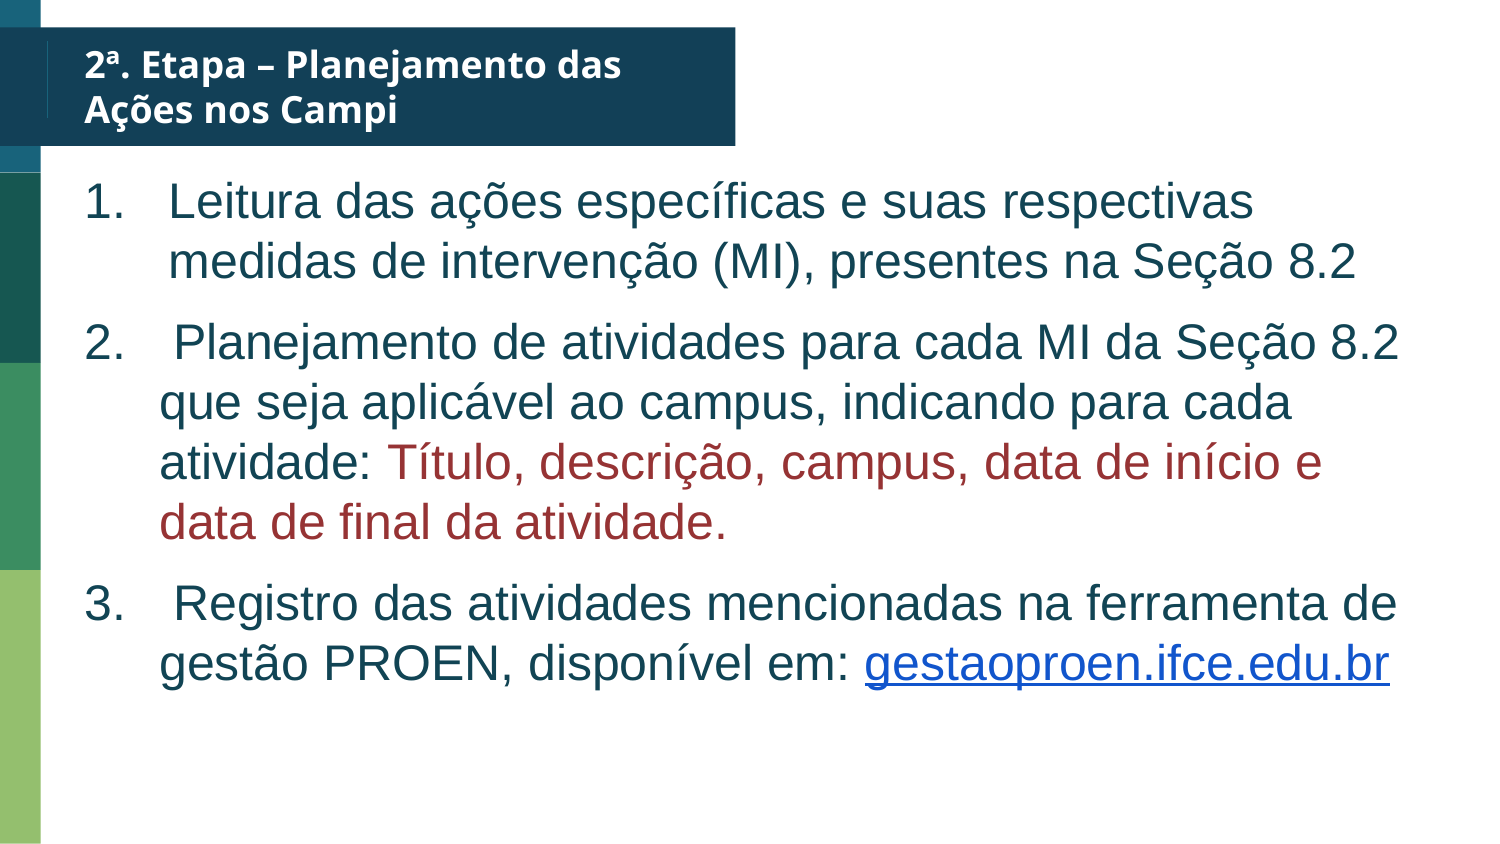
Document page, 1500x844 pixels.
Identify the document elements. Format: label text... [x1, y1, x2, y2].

title 2ª. Etapa – Planejamento das Ações nos Campi [69, 47, 715, 125]
list Leitura das ações específicas e suas respectivas medidas de intervenção (MI), presentes na Seção 8.2 Planejamento de atividades para cada MI da Seção 8.2 que seja aplicável ao campus, indicando para cada atividade: Título, descrição, campus, data de início e data de final da atividade. Registro das atividades mencionadas na ferramenta de gestão PROEN, disponível em: gestaoproen.ifce.edu.br [69, 153, 1425, 808]
